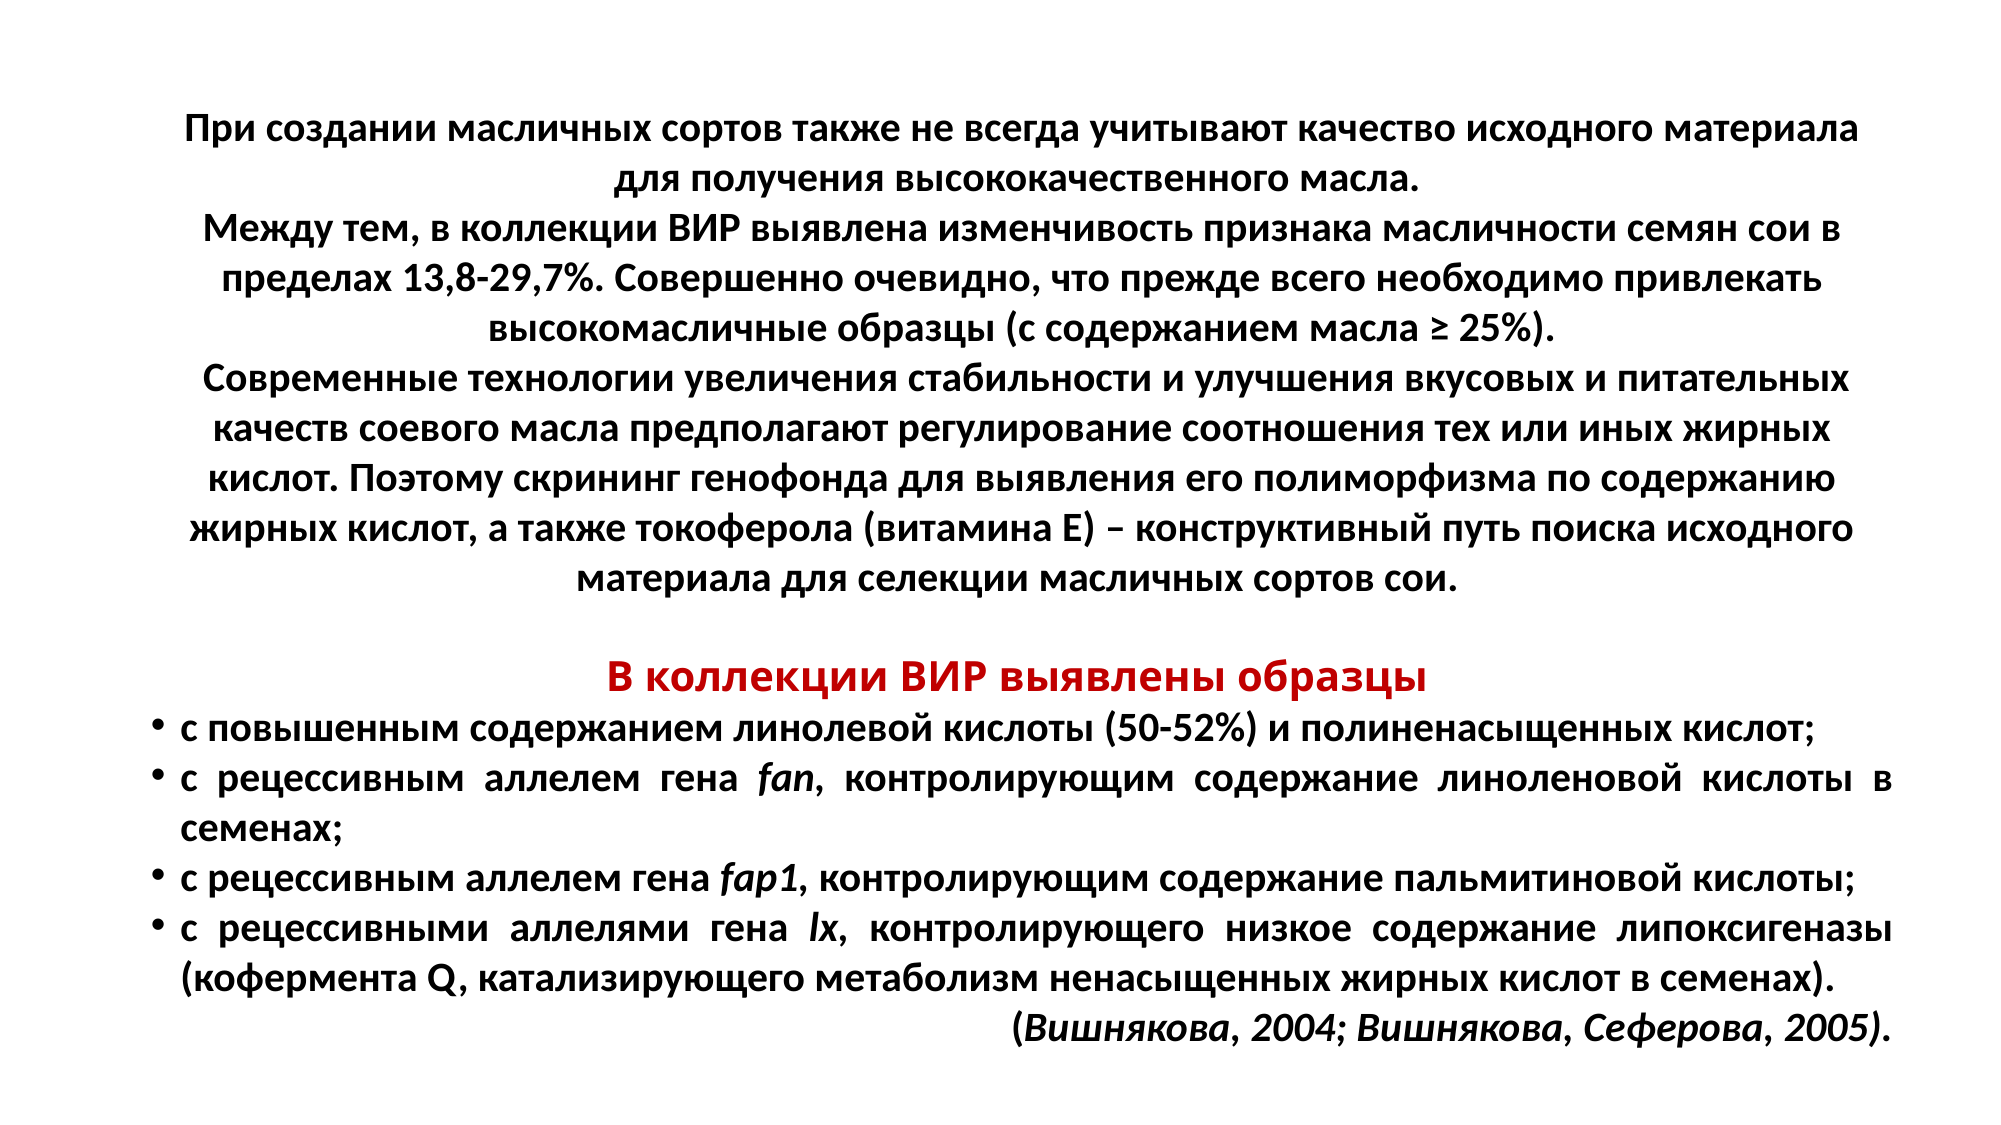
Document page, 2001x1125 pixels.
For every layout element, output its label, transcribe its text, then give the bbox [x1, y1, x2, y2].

text_box При создании масличных сортов также не всегда учитывают качество исходного материала для получения высококачественного масла. Между тем, в коллекции ВИР выявлена изменчивость признака масличности семян сои в пределах 13,8-29,7%. Совершенно очевидно, что прежде всего необходимо привлекать высокомасличные образцы (с содержанием масла ≥ 25%). Современные технологии увеличения стабильности и улучшения вкусовых и питательных качеств соевого масла предполагают регулирование соотношения тех или иных жирных кислот. Поэтому скрининг генофонда для выявления его полиморфизма по содержанию жирных кислот, а также токоферола (витамина Е) – конструктивный путь поиска исходного материала для селекции масличных сортов сои. В коллекции ВИР выявлены образцы с повышенным содержанием линолевой кислоты (50-52%) и полиненасыщенных кислот; с рецессивным аллелем гена fan, контролирующим содержание линоленовой кислоты в семенах; с рецессивным аллелем гена fар1, контролирующим содержание пальмитиновой кислоты; с рецессивными аллелями гена lx, контролирующего низкое содержание липоксигеназы (кофермента Q, катализирующего метаболизм ненасыщенных жирных кислот в семенах). (Вишнякова, 2004; Вишнякова, Сеферова, 2005). [136, 92, 1909, 1108]
